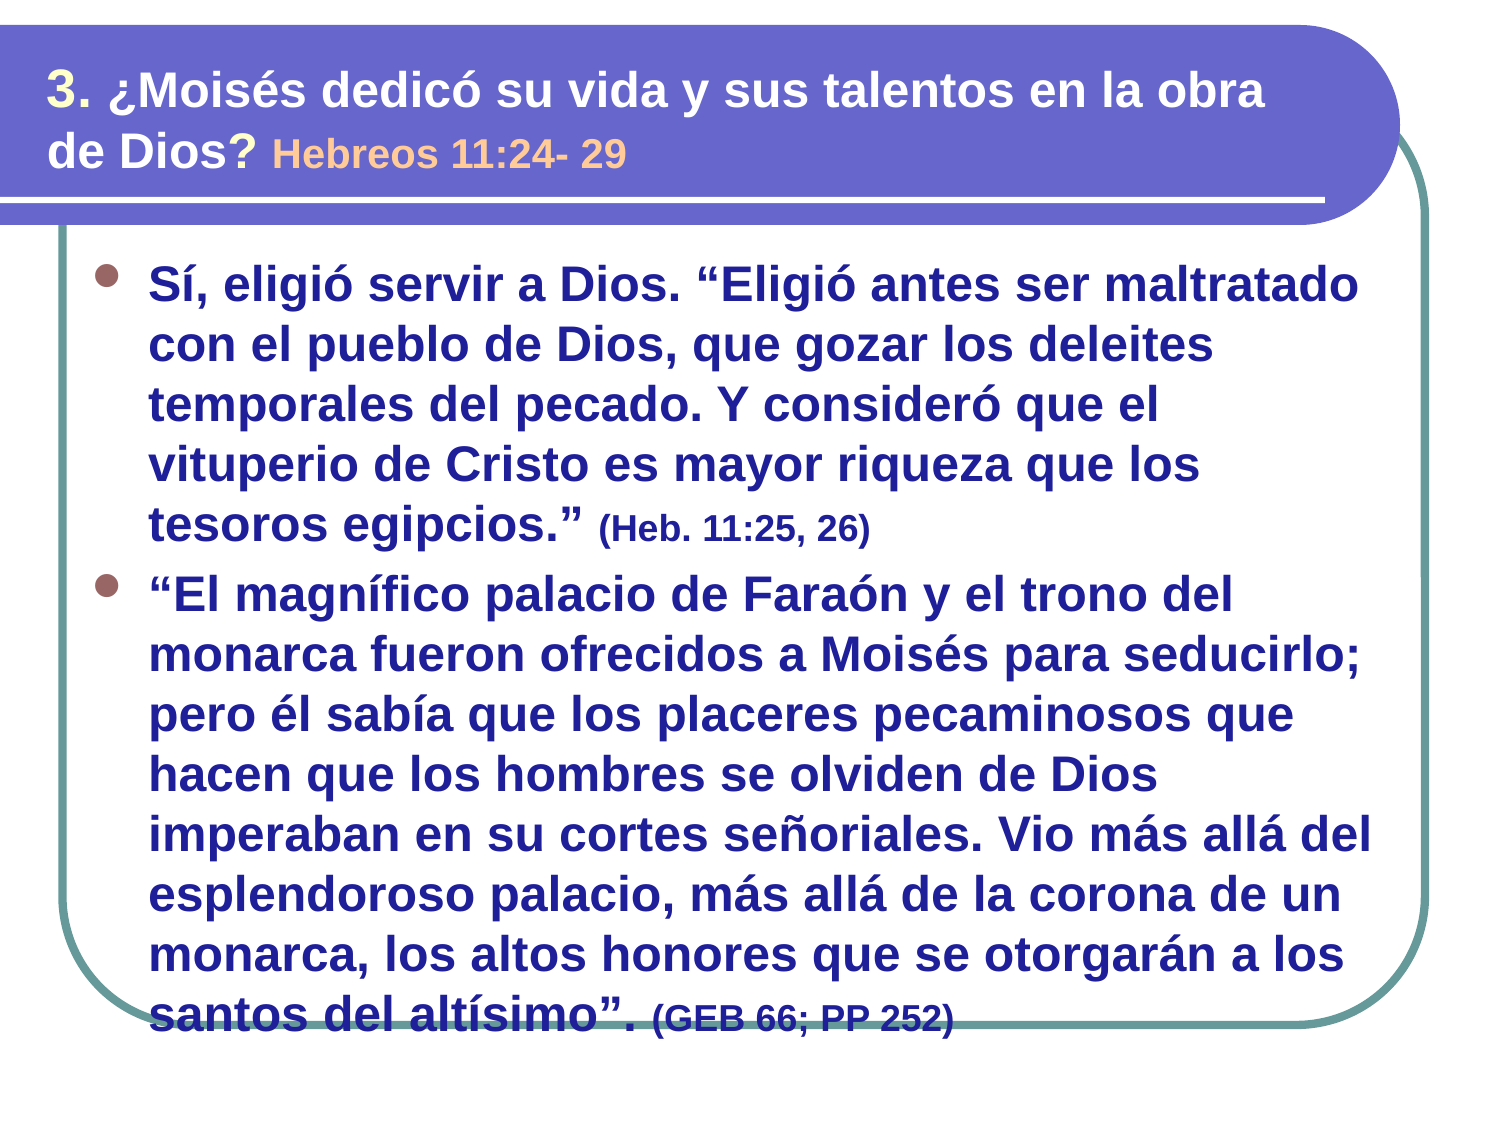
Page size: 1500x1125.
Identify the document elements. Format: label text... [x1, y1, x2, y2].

list Sí, eligió servir a Dios. “Eligió antes ser maltratado con el pueblo de Dios, que gozar los deleites temporales del pecado. Y consideró que el vituperio de Cristo es mayor riqueza que los tesoros egipcios.” (Heb. 11:25, 26) “El magnífico palacio de Faraón y el trono del monarca fueron ofrecidos a Moisés para seducirlo; pero él sabía que los placeres pecaminosos que hacen que los hombres se olviden de Dios imperaban en su cortes señoriales. Vio más allá del esplendoroso palacio, más allá de la corona de un monarca, los altos honores que se otorgarán a los santos del altísimo”. (GEB 66; PP 252) [76, 243, 1400, 995]
text_box 3. ¿Moisés dedicó su vida y sus talentos en la obra de Dios? Hebreos 11:24- 29 [32, 46, 1347, 197]
